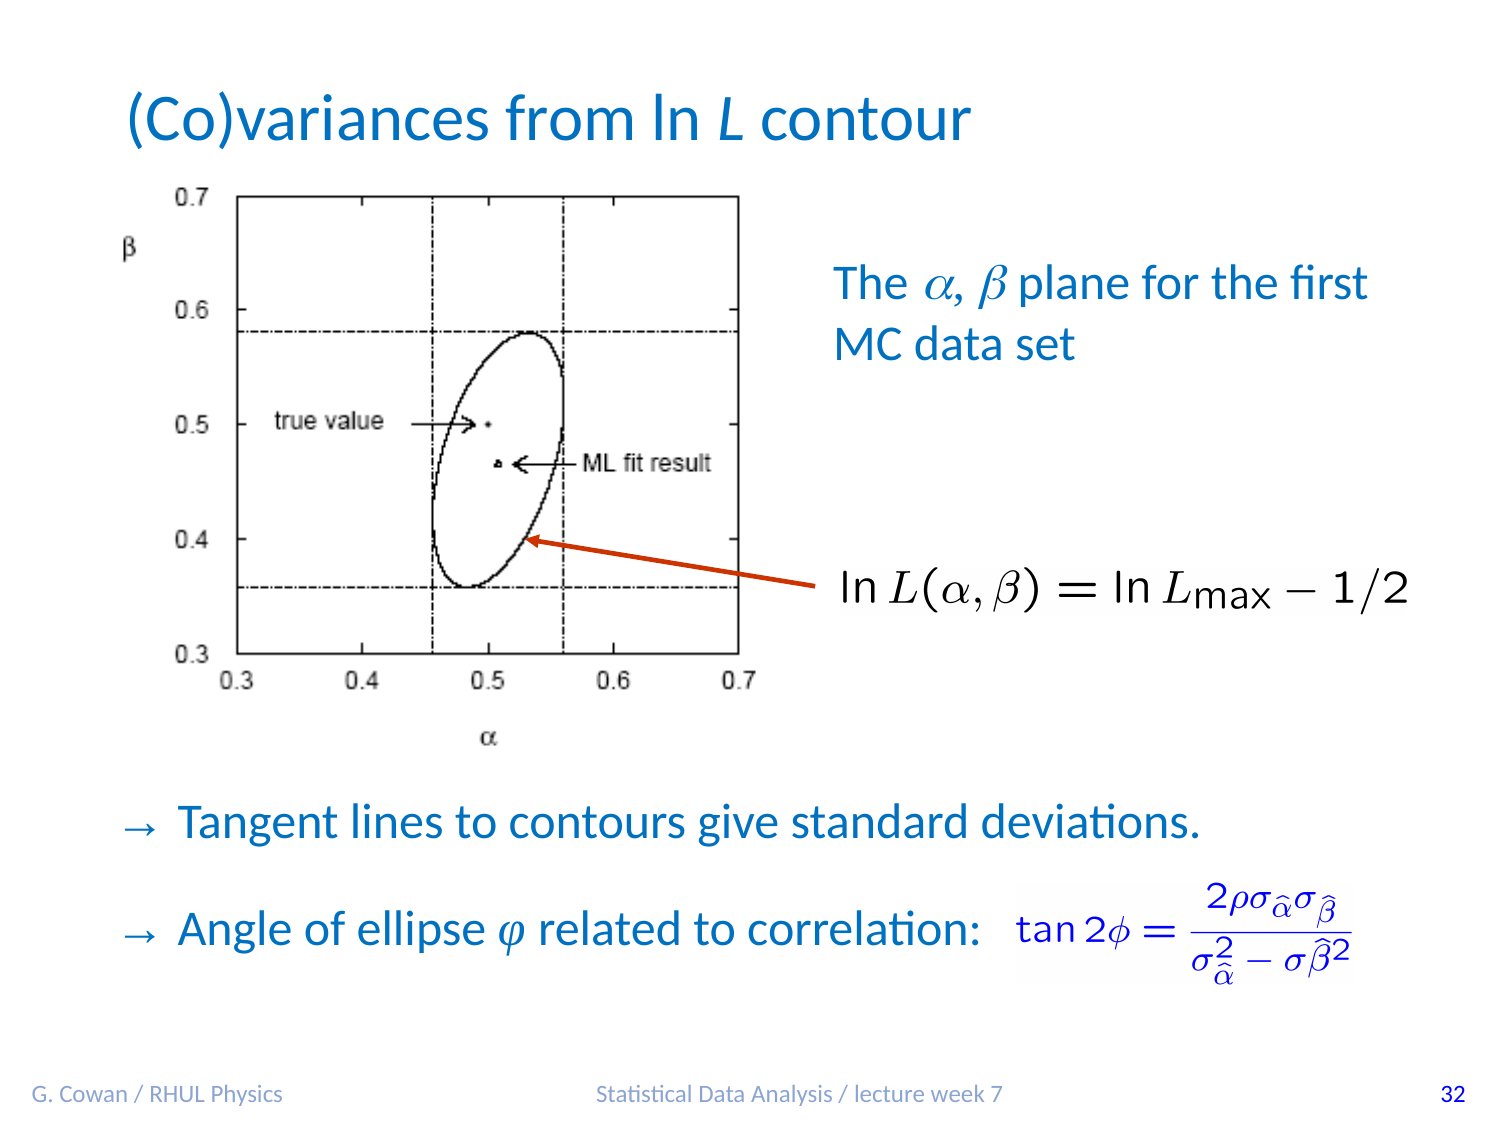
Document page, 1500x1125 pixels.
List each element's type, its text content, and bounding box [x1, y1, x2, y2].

text_box → Tangent lines to contours give standard deviations. [100, 781, 1317, 856]
slide_number 32 [1262, 1062, 1481, 1123]
picture [1016, 882, 1353, 986]
picture [840, 567, 1407, 616]
footer Statistical Data Analysis / lecture week 7 [338, 1062, 1262, 1123]
text_box → Angle of ellipse φ related to correlation: [100, 887, 1011, 963]
text_box The α, β plane for the first MC data set [818, 242, 1385, 378]
text_box (Co)variances from ln L contour [76, 66, 1022, 154]
slide_number G. Cowan / RHUL Physics [16, 1062, 338, 1123]
picture [114, 172, 765, 755]
